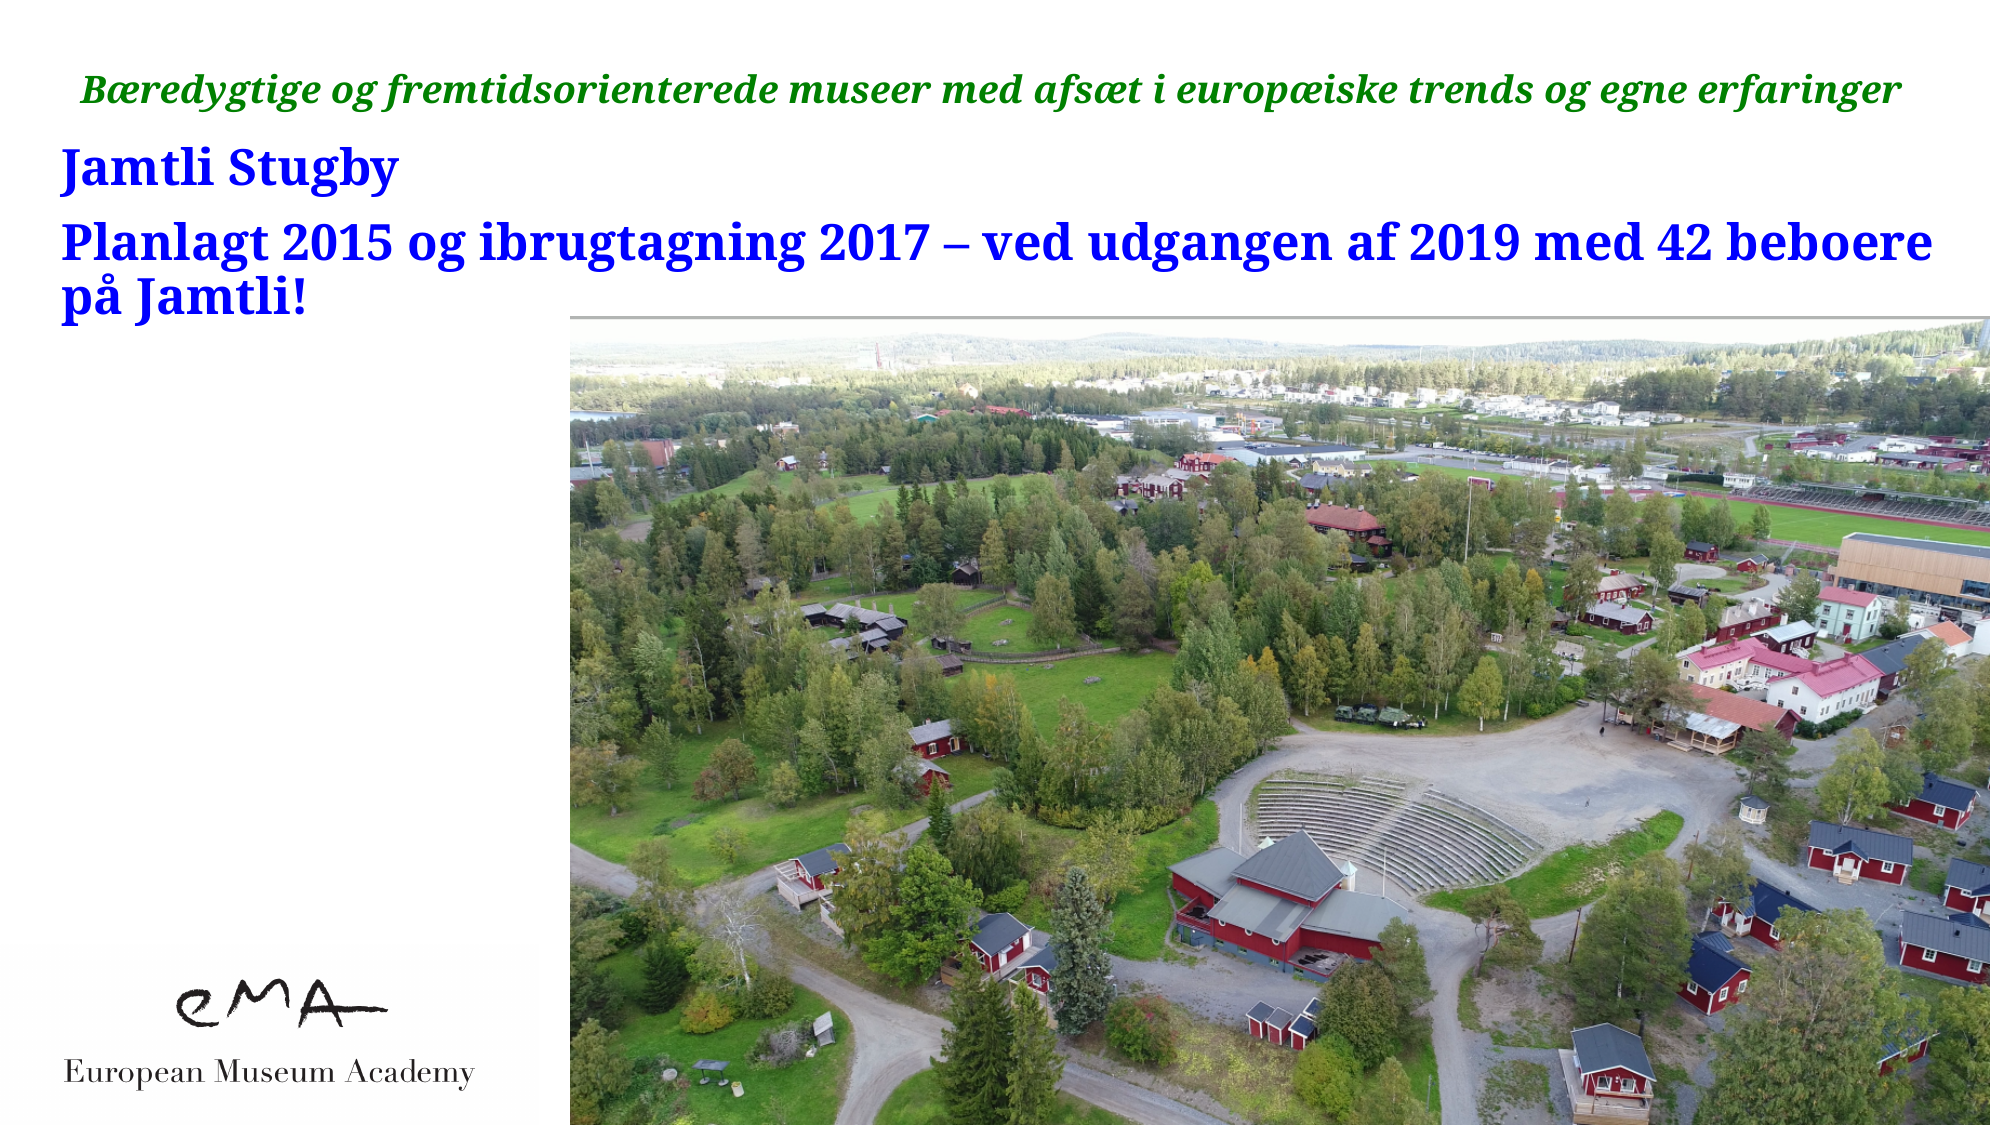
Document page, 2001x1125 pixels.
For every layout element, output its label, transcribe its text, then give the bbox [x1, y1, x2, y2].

subtitle Jamtli Stugby Planlagt 2015 og ibrugtagning 2017 – ved udgangen af 2019 med 42 beboere på Jamtli! [46, 134, 1990, 960]
title Bæredygtige og fremtidsorienterede museer med afsæt i europæiske trends og egne erfaringer [10, 28, 1975, 119]
picture [570, 316, 1990, 1125]
picture [0, 944, 539, 1125]
